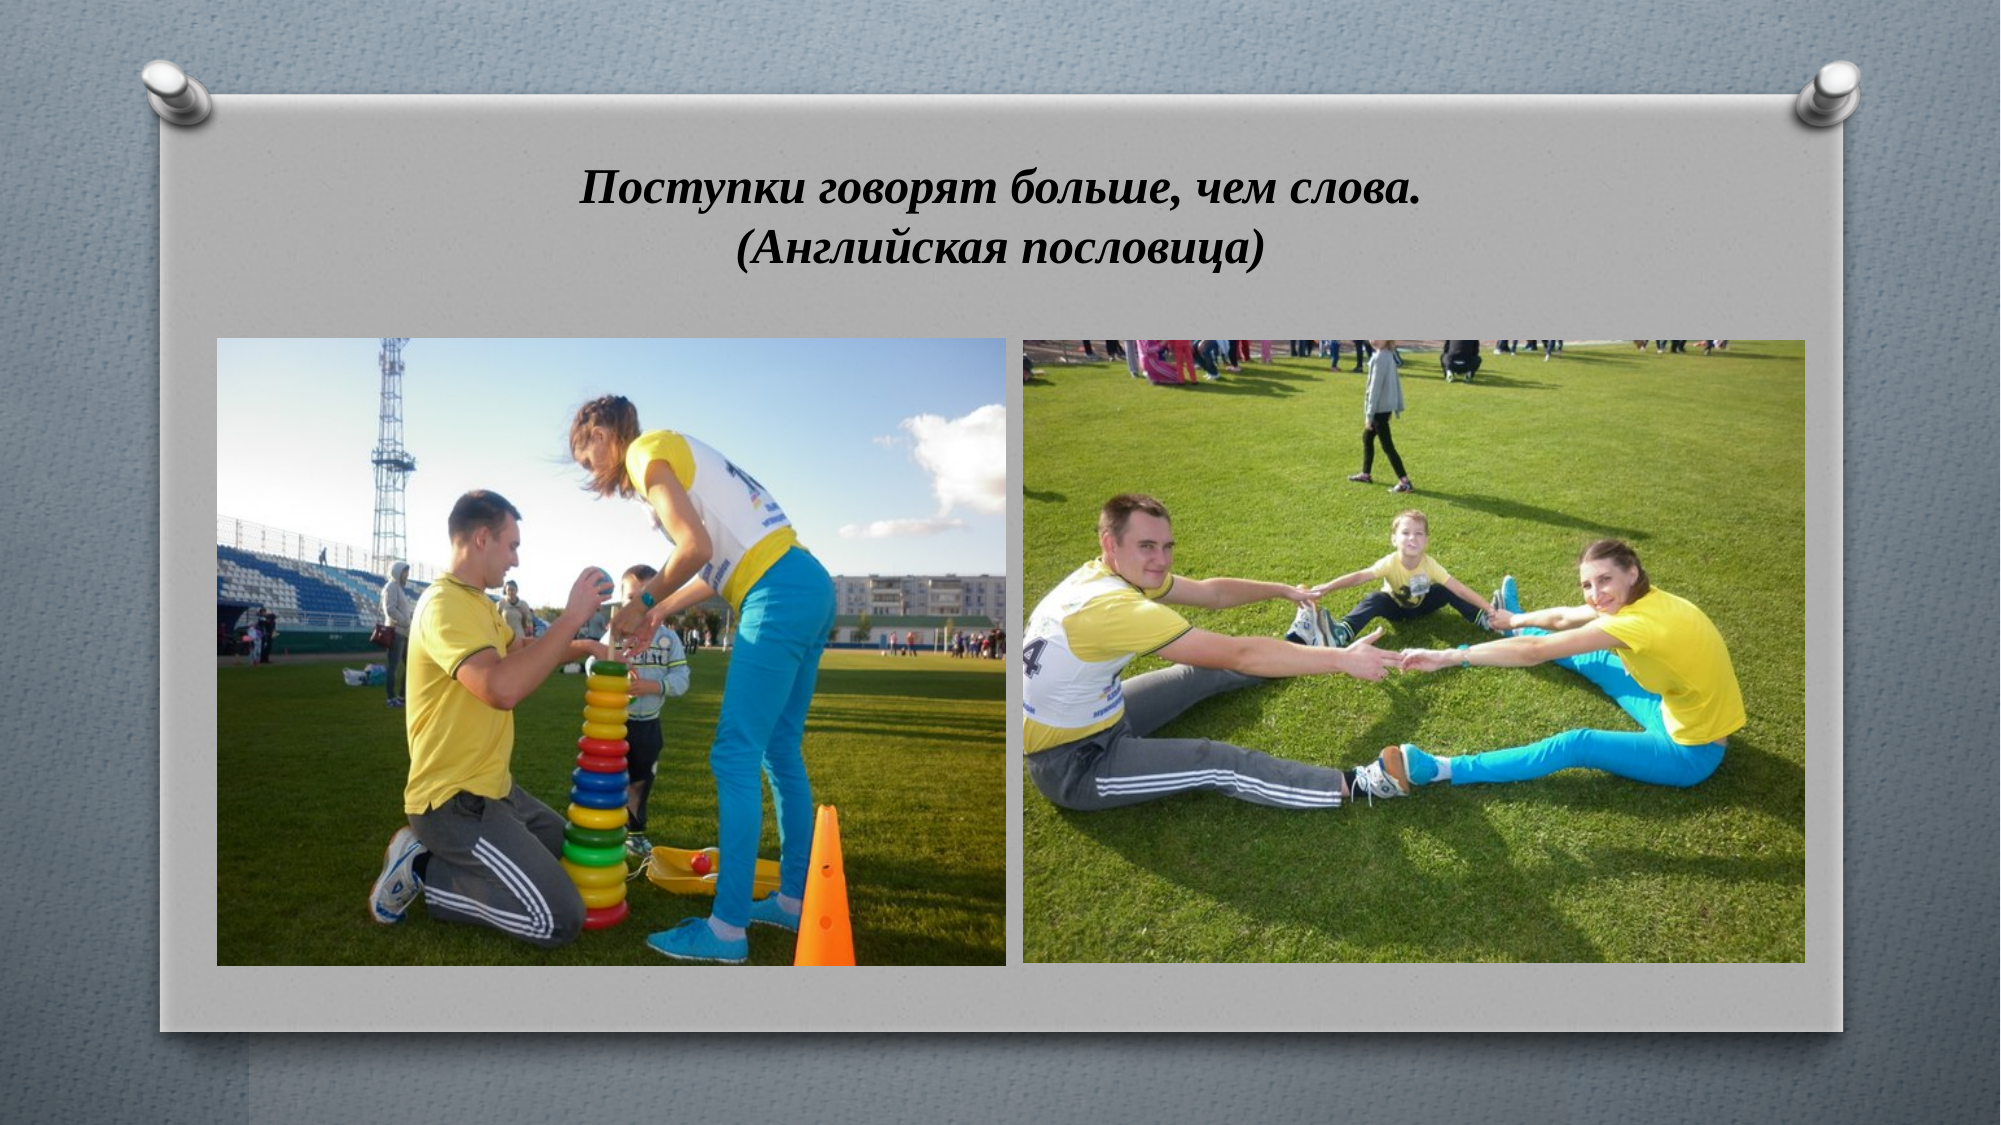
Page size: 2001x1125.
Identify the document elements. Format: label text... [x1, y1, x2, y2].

title Поступки говорят больше, чем слова. (Английская пословица) [239, 134, 1763, 294]
picture [1764, 30, 1911, 161]
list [216, 338, 1006, 966]
picture [1023, 340, 1805, 964]
picture [107, 24, 256, 158]
